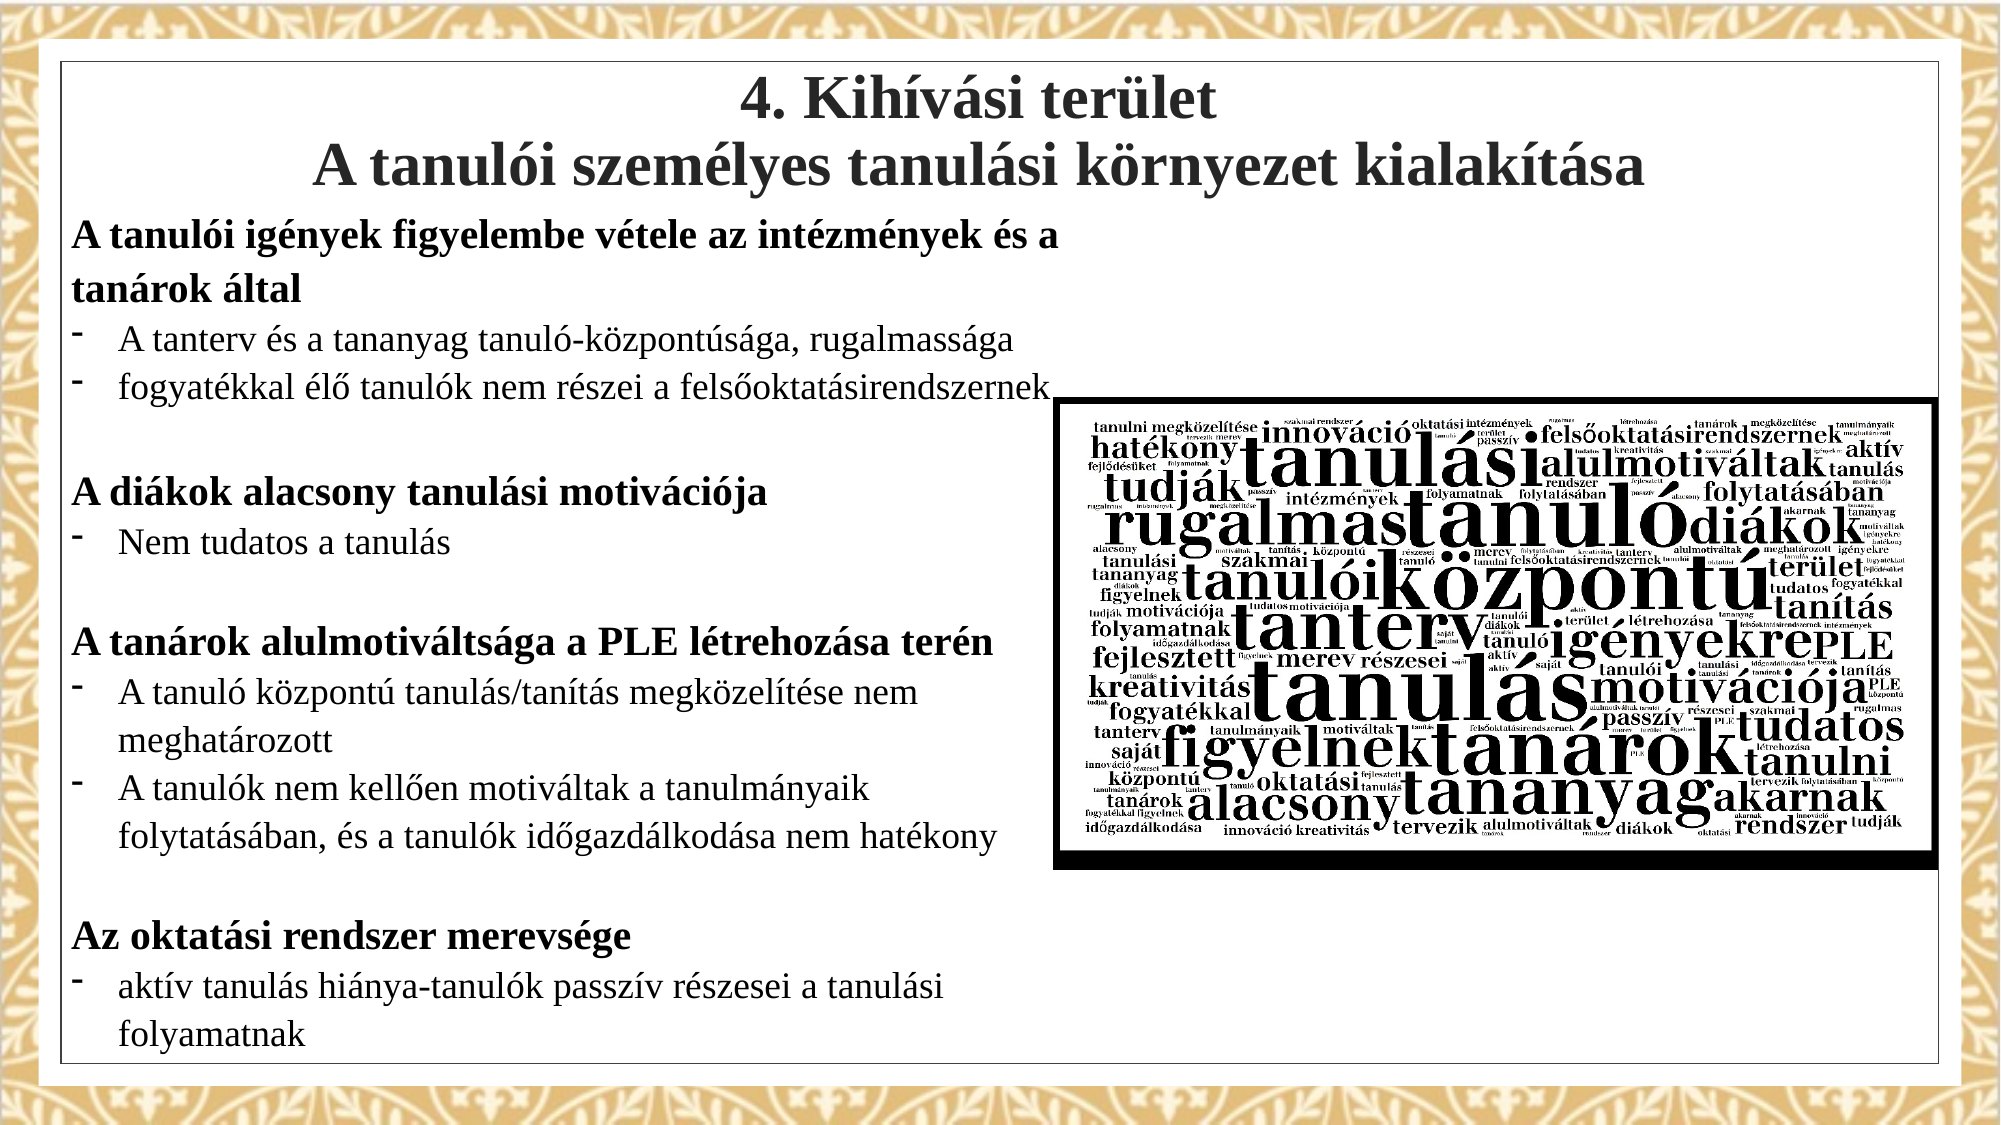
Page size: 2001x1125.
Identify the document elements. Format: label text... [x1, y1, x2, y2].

title 4. Kihívási terület A tanulói személyes tanulási környezet kialakítása [116, 23, 1842, 241]
picture [0, 0, 2001, 1125]
text_box A tanulói igények figyelembe vétele az intézmények és a tanárok által A tanterv és a tananyag tanuló-központúsága, rugalmassága fogyatékkal élő tanulók nem részei a felsőoktatásirendszernek A diákok alacsony tanulási motivációja Nem tudatos a tanulás A tanárok alulmotiváltsága a PLE létrehozása terén A tanuló központú tanulás/tanítás megközelítése nem meghatározott A tanulók nem kellően motiváltak a tanulmányaik folytatásában, és a tanulók időgazdálkodása nem hatékony Az oktatási rendszer merevsége aktív tanulás hiánya-tanulók passzív részesei a tanulási folyamatnak [56, 196, 1085, 1062]
